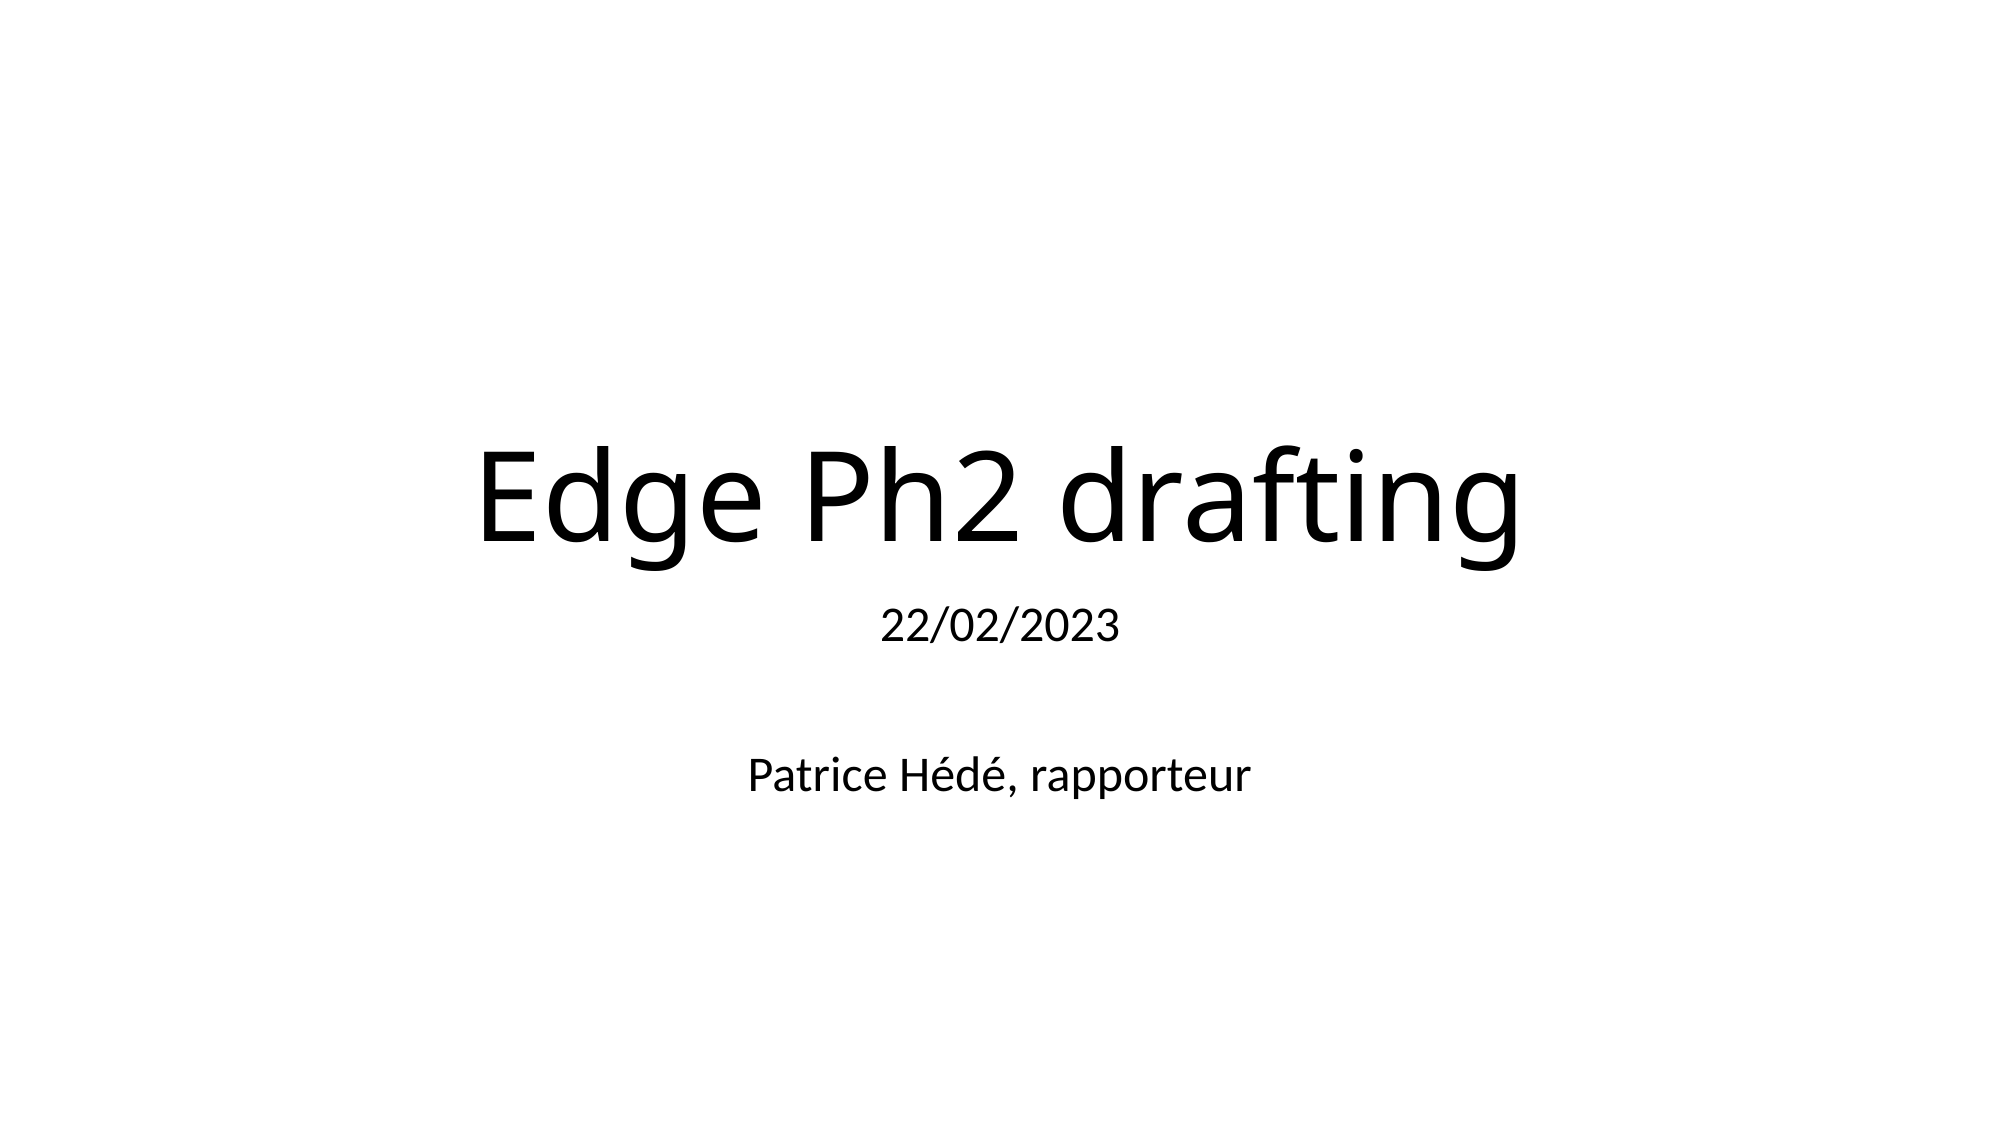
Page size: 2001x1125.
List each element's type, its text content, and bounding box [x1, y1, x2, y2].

title Edge Ph2 drafting [249, 184, 1750, 576]
subtitle 22/02/2023 Patrice Hédé, rapporteur [249, 590, 1750, 863]
